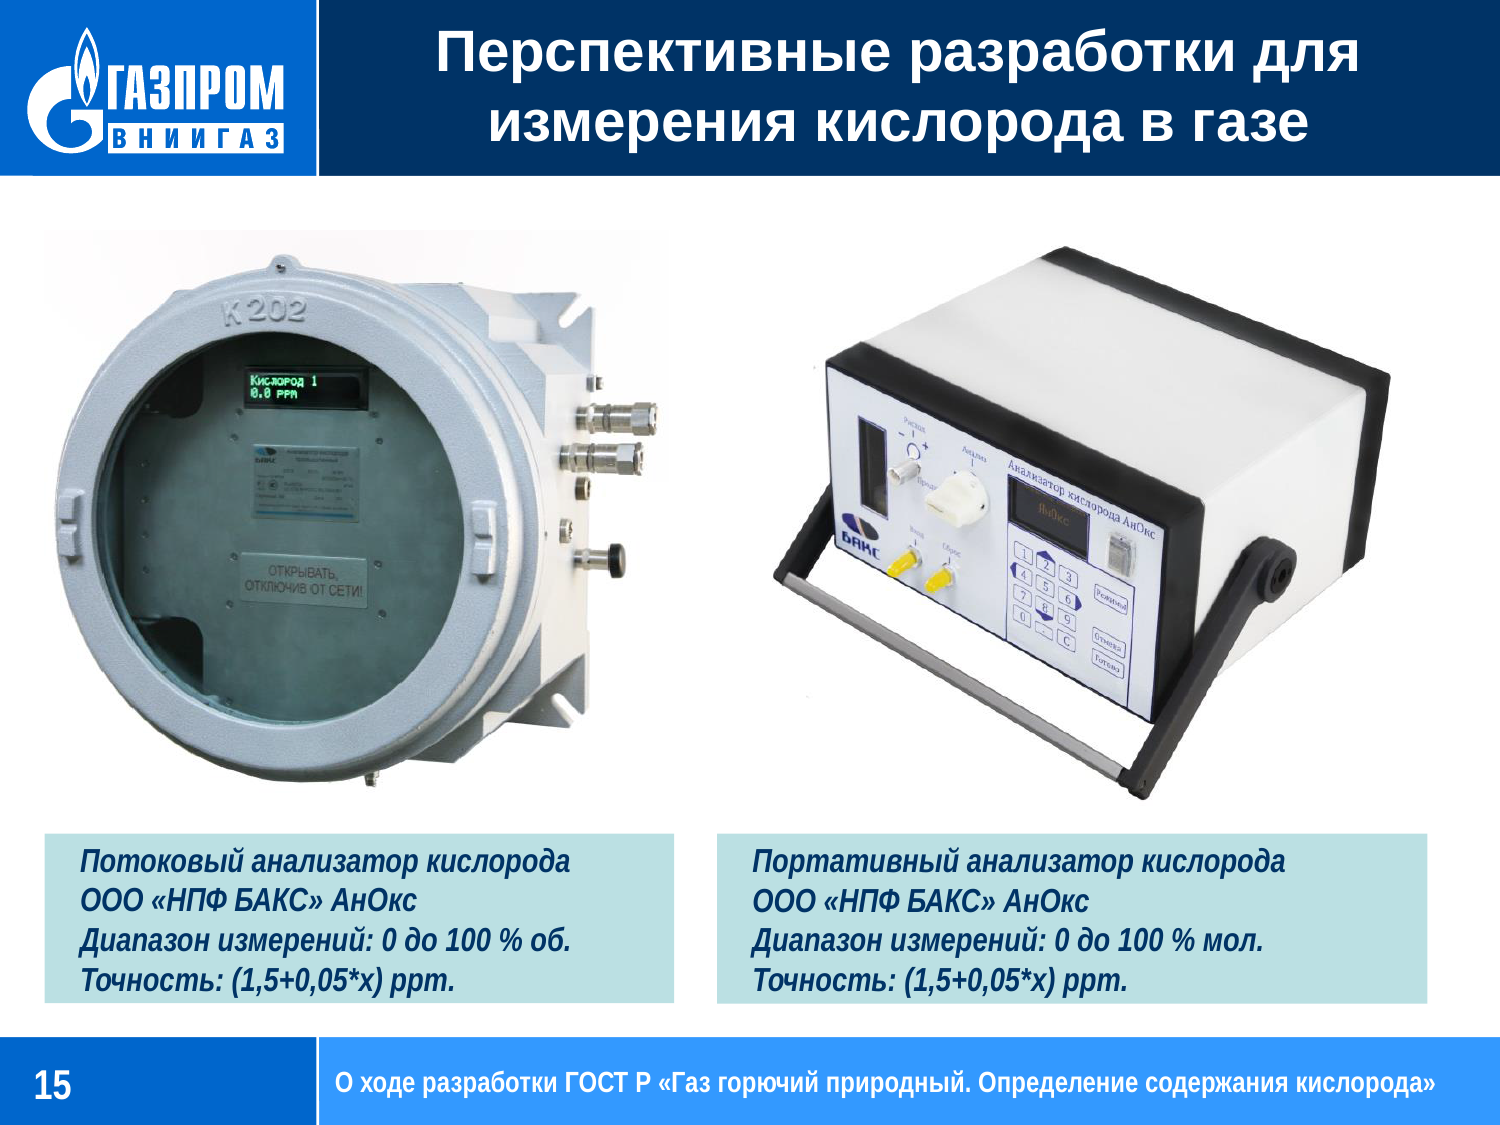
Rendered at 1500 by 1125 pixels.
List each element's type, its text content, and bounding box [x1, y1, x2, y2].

text_box Потоковый анализатор кислорода ООО «НПФ БАКС» АнОкс Диапазон измерений: 0 до 100 % об. Точность: (1,5+0,05*x) ppm. [44, 833, 675, 1004]
footer О ходе разработки ГОСТ Р «Газ горючий природный. Определение содержания кислорода» [334, 1035, 1455, 1125]
picture [44, 230, 669, 806]
text_box Портативный анализатор кислорода ООО «НПФ БАКС» АнОкс Диапазон измерений: 0 до 100 % мол. Точность: (1,5+0,05*x) ppm. [717, 833, 1428, 1004]
slide_number 15 [33, 1043, 278, 1123]
title Перспективные разработки для измерения кислорода в газе [308, 0, 1489, 153]
picture [716, 230, 1428, 806]
